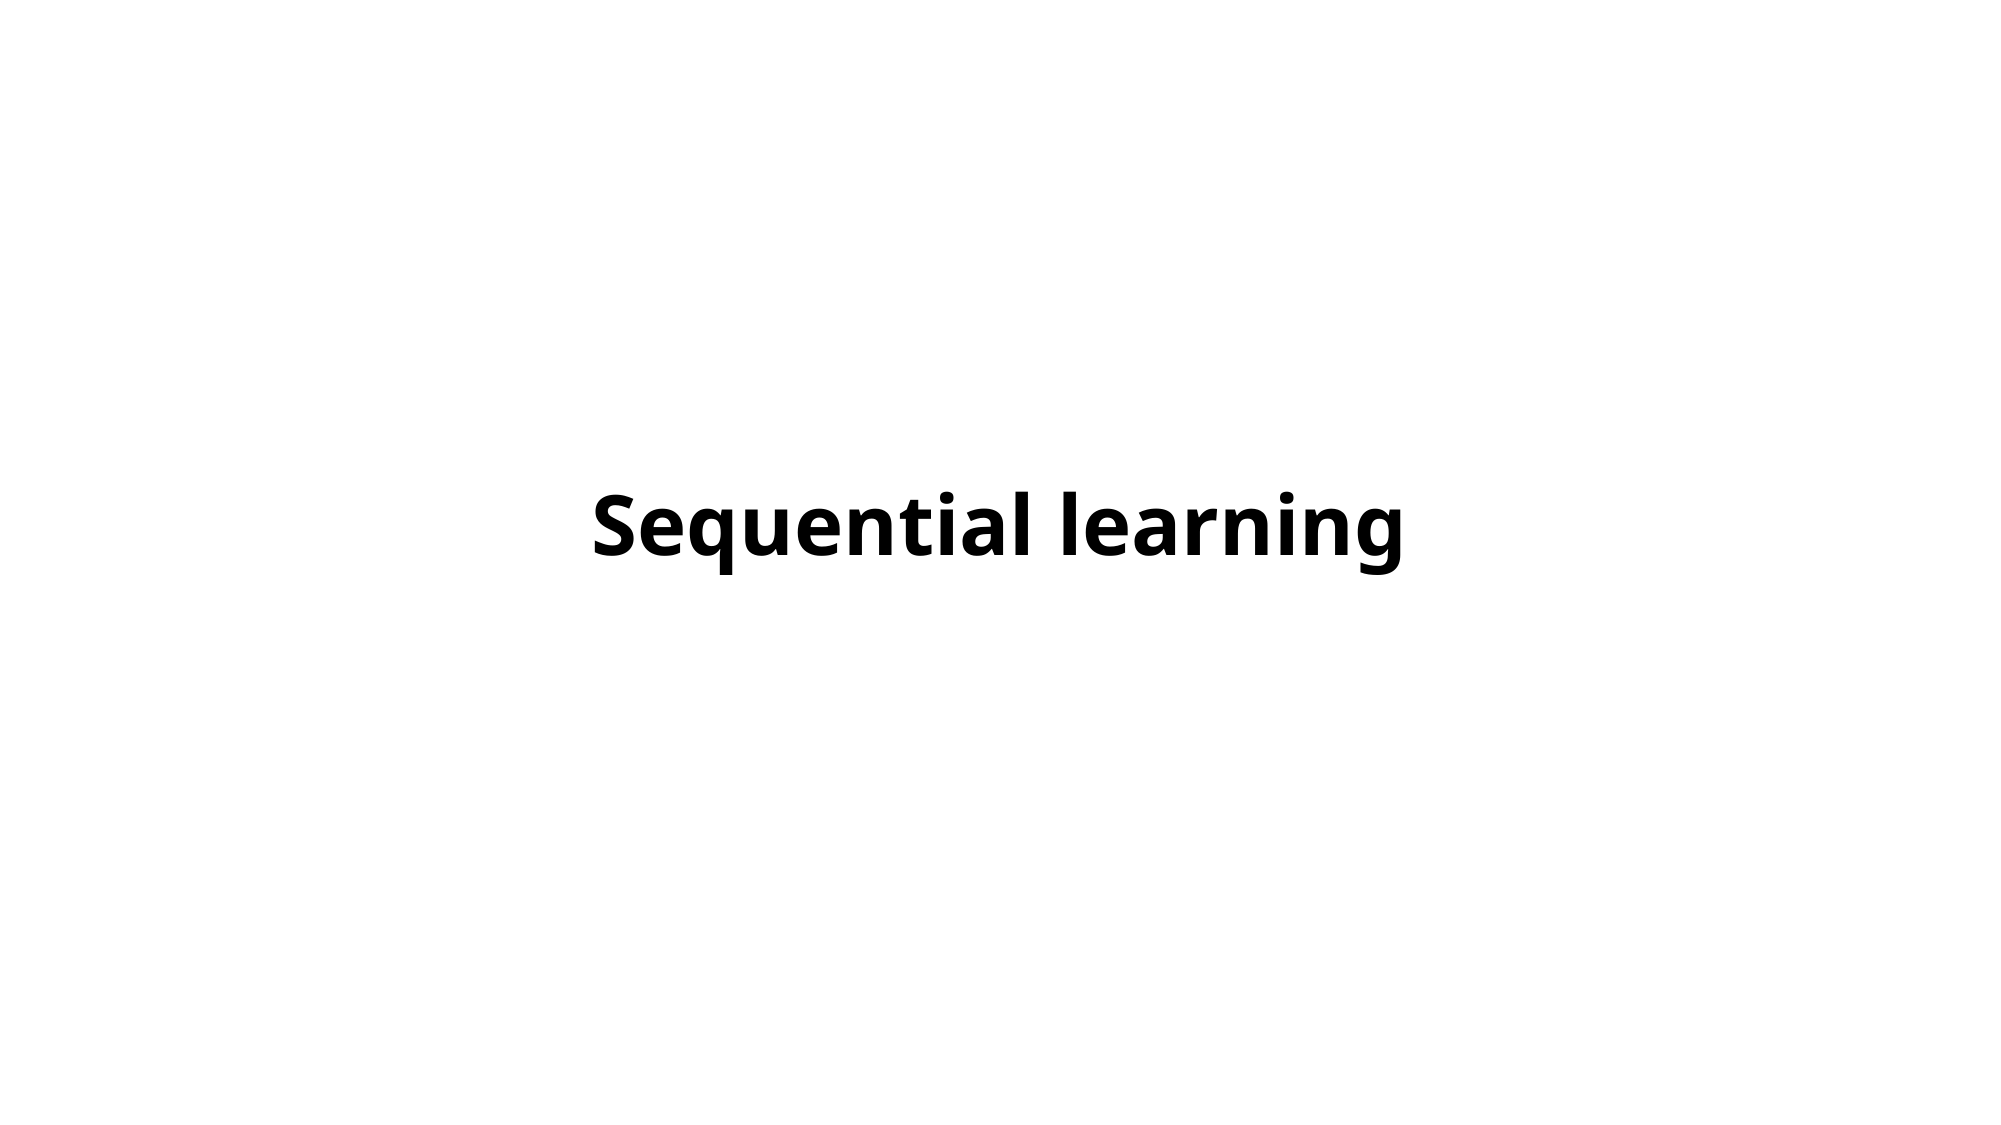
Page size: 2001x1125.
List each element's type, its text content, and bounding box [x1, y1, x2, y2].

title Sequential learning [155, 189, 1845, 581]
